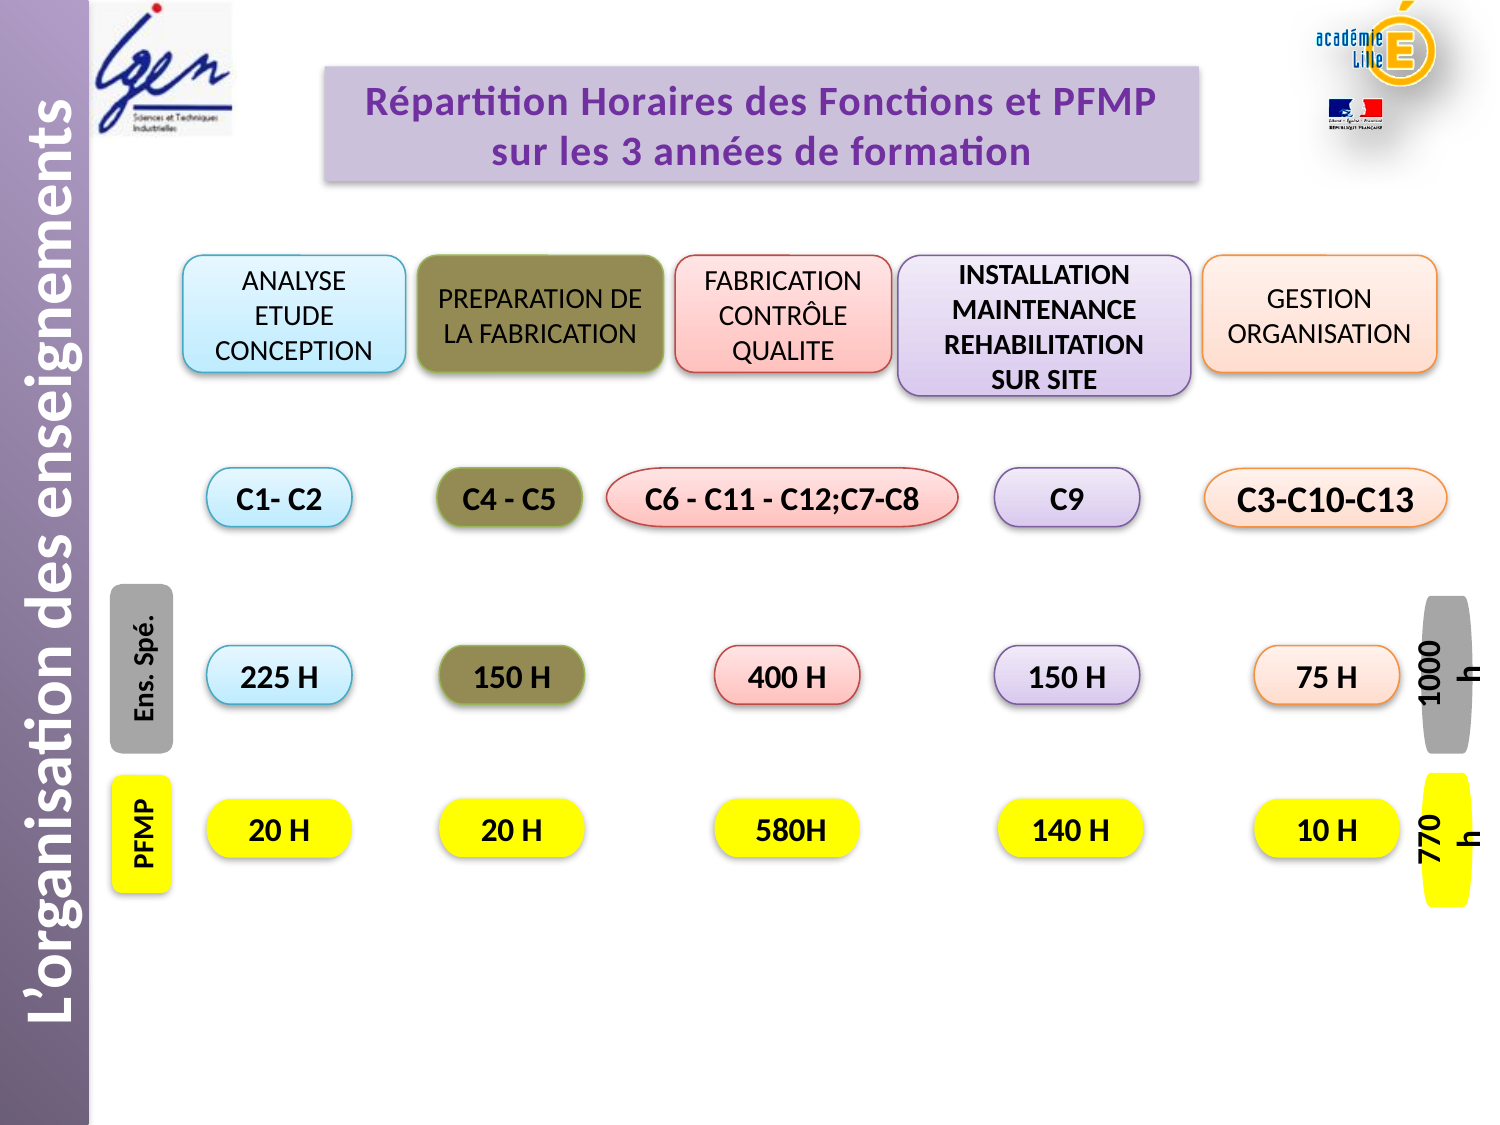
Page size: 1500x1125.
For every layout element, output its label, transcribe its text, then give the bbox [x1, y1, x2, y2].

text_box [182, 255, 1448, 528]
text_box 20 H [439, 798, 585, 858]
picture [1316, 0, 1436, 130]
picture [88, 0, 238, 141]
text_box PFMP [112, 774, 172, 894]
text_box 580H [714, 798, 860, 858]
text_box 770 h [1421, 772, 1473, 908]
text_box 140 H [998, 798, 1144, 858]
text_box 1000 h [1421, 595, 1473, 754]
text_box 20 H [206, 799, 353, 858]
text_box Répartition Horaires des Fonctions et PFMP sur les 3 années de formation [324, 66, 1199, 182]
text_box L’organisation des enseignements [0, 0, 89, 1125]
text_box 10 H [1254, 798, 1400, 858]
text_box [206, 645, 1400, 705]
text_box Ens. Spé. [109, 583, 174, 754]
